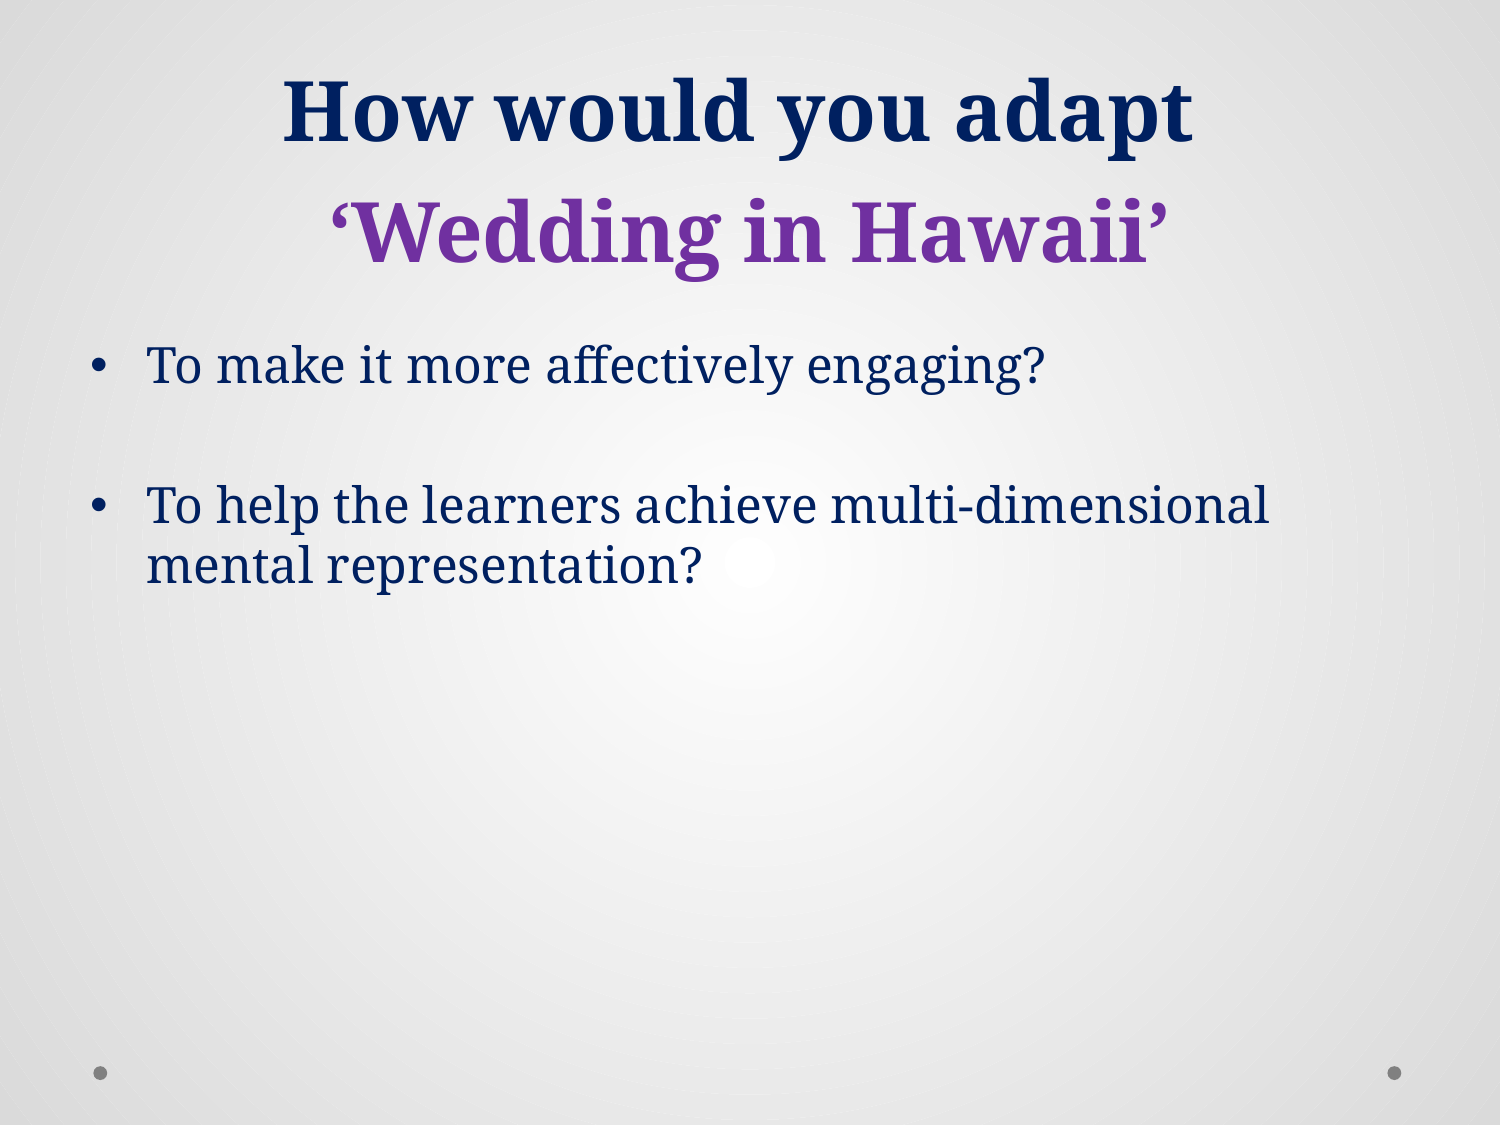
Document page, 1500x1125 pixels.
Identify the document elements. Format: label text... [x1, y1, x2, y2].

list To make it more affectively engaging? To help the learners achieve multi-dimensional mental representation? [75, 326, 1425, 1005]
title How would you adapt ‘Wedding in Hawaii’ [75, 54, 1425, 263]
